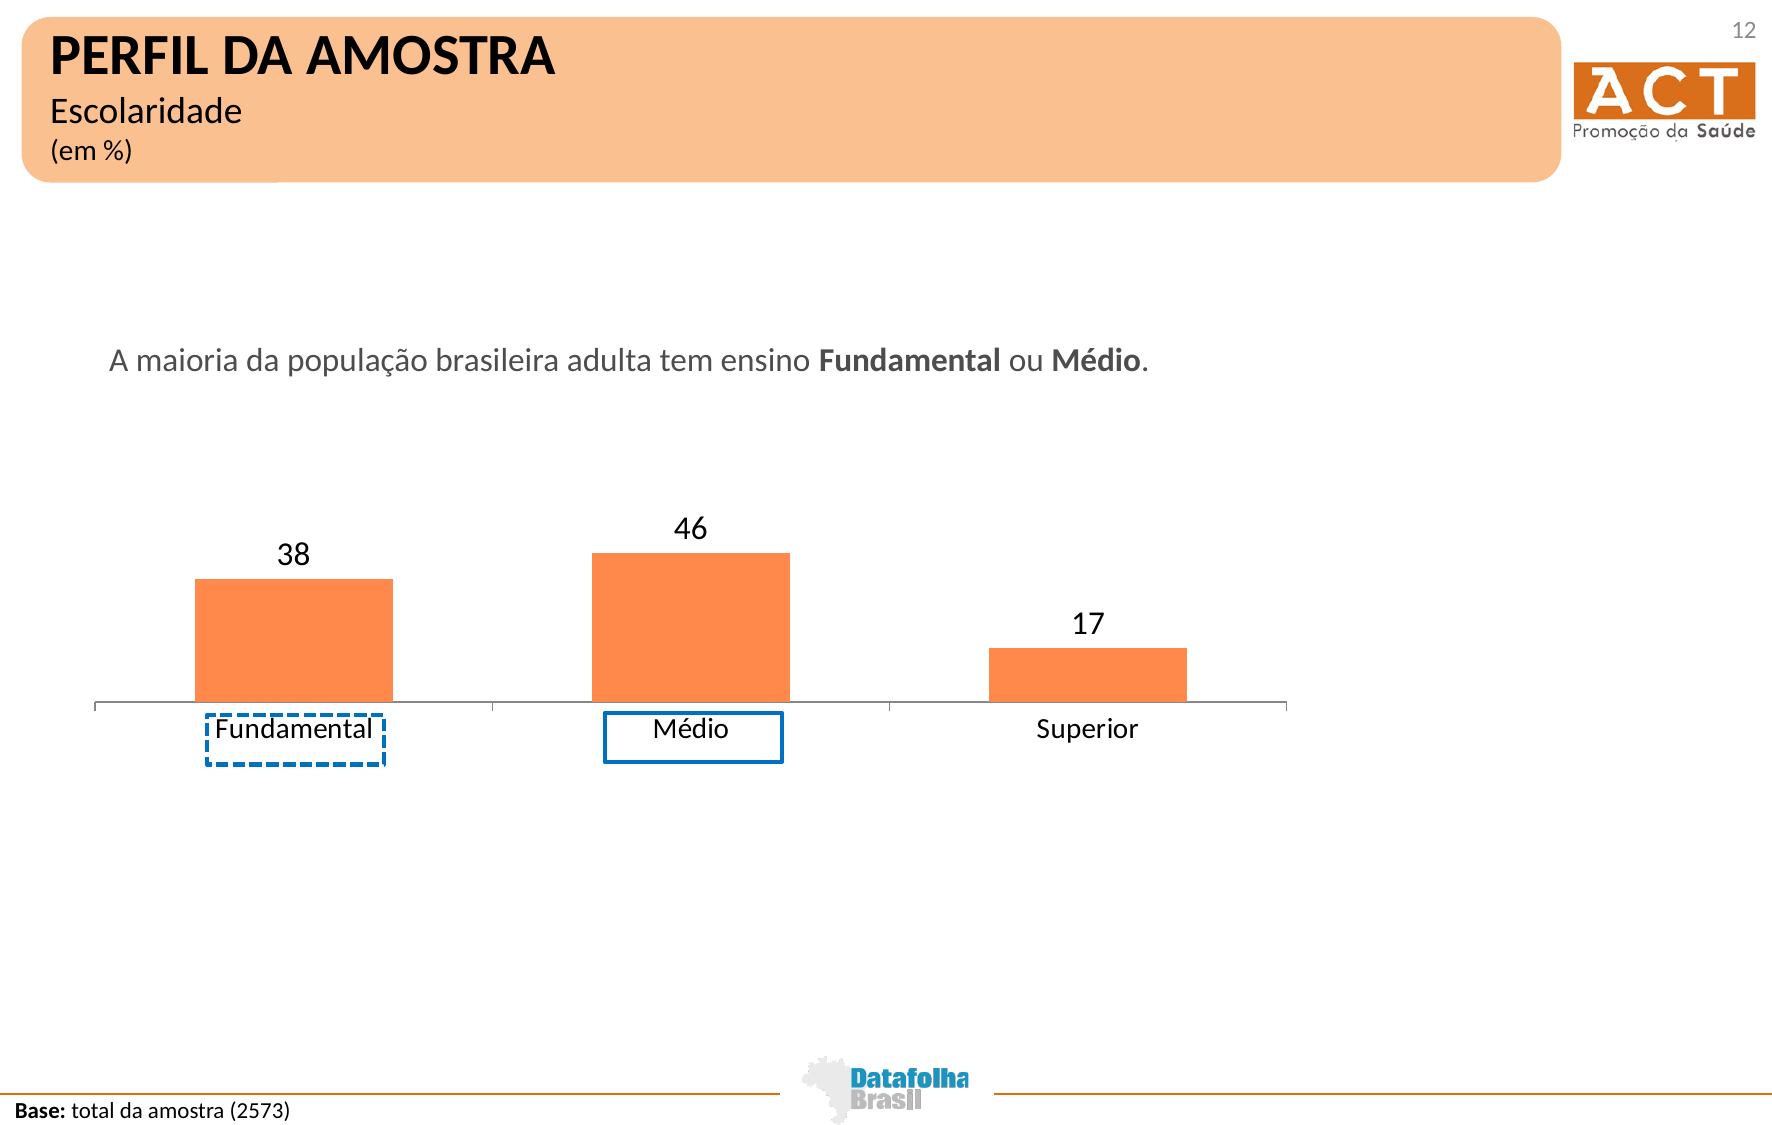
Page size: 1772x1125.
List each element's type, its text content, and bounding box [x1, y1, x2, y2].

text_box Base: total da amostra (2573) [0, 1088, 611, 1125]
text_box PERFIL DA AMOSTRA Escolaridade (em %) [35, 8, 1099, 174]
slide_number 12 [1582, 0, 1772, 58]
text_box A maioria da população brasileira adulta tem ensino Fundamental ou Médio. [91, 325, 1418, 387]
chart [94, 376, 1288, 760]
picture [1562, 56, 1772, 144]
